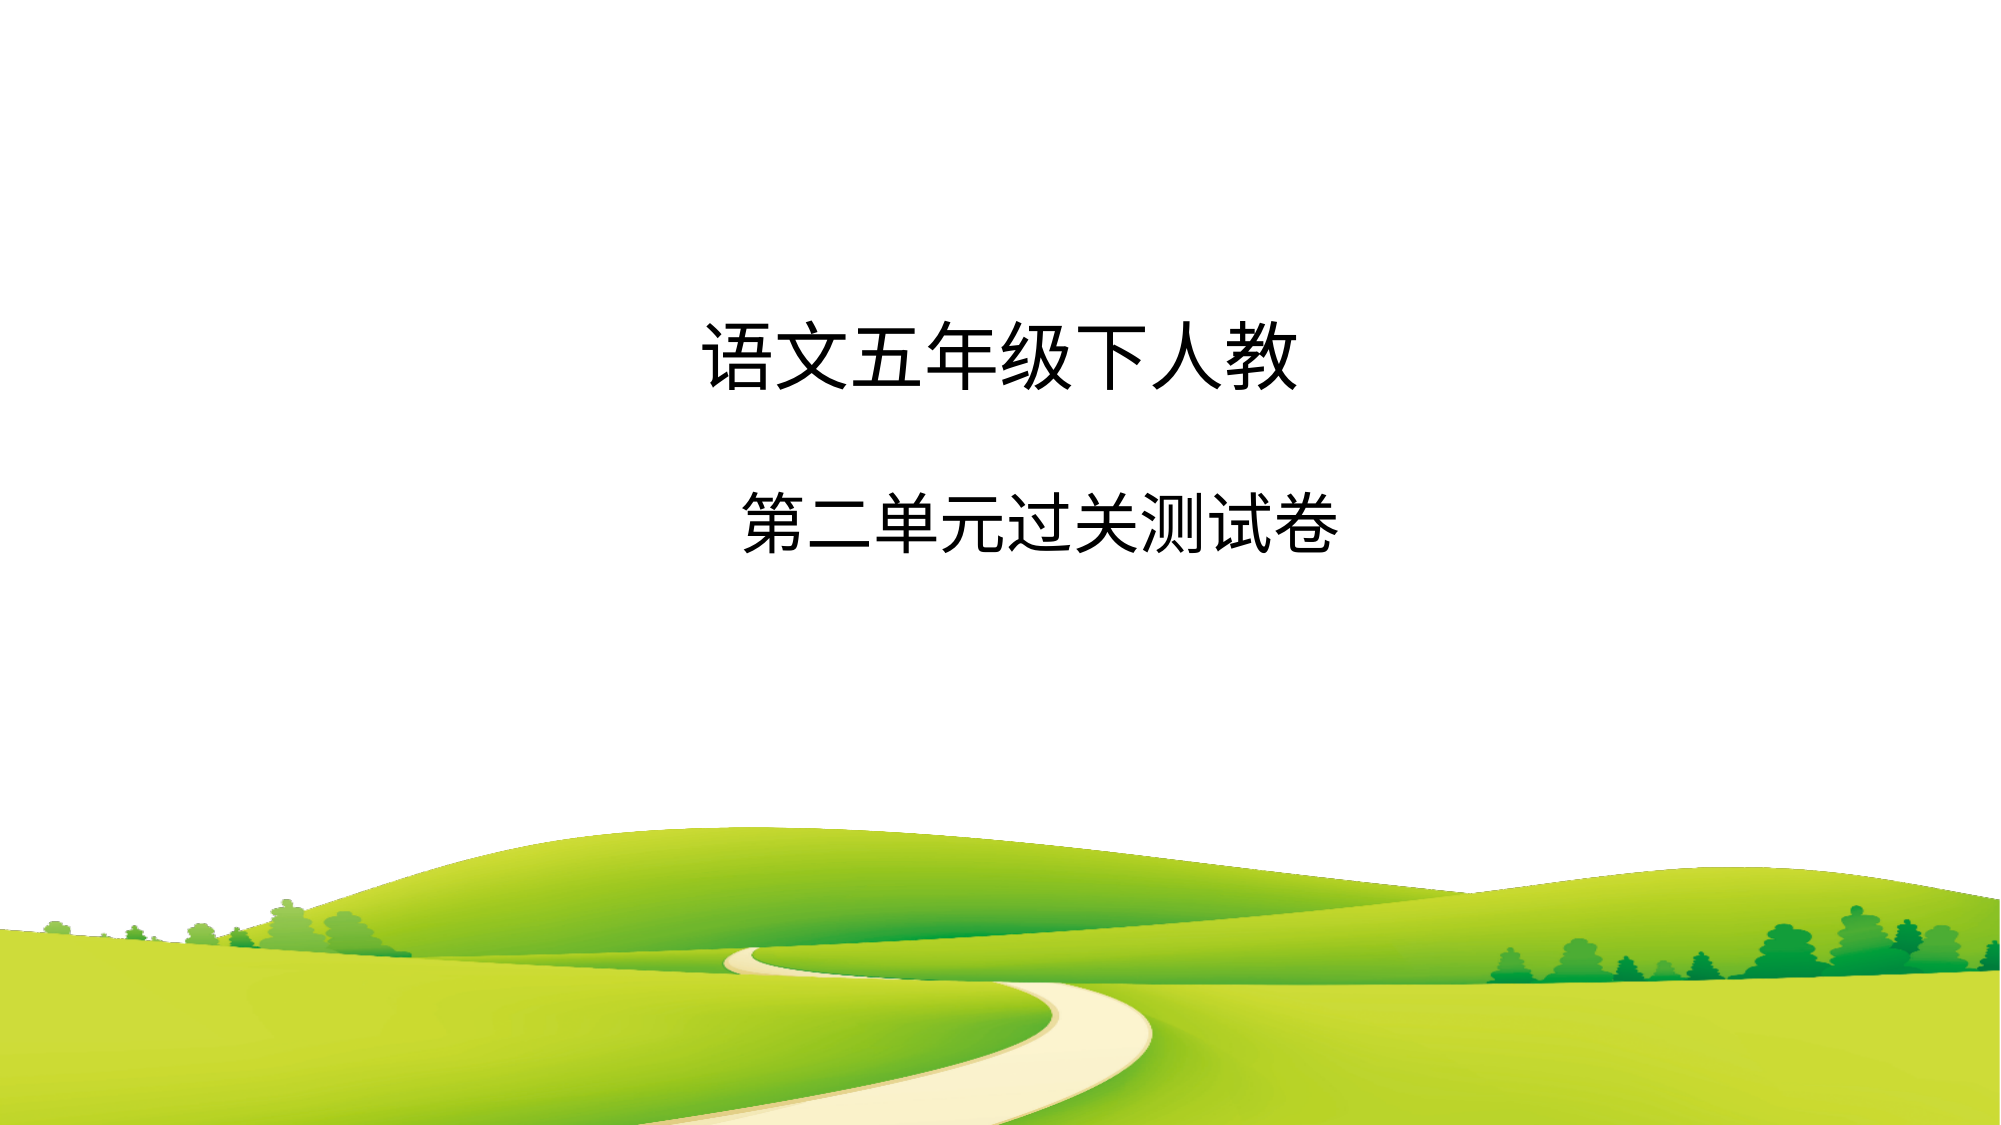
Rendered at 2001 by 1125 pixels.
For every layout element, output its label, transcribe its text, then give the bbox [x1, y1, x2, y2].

text_box 第二单元过关测试卷 [506, 474, 1574, 569]
text_box 语文五年级下人教 [509, 302, 1490, 408]
picture [0, 822, 2000, 1125]
